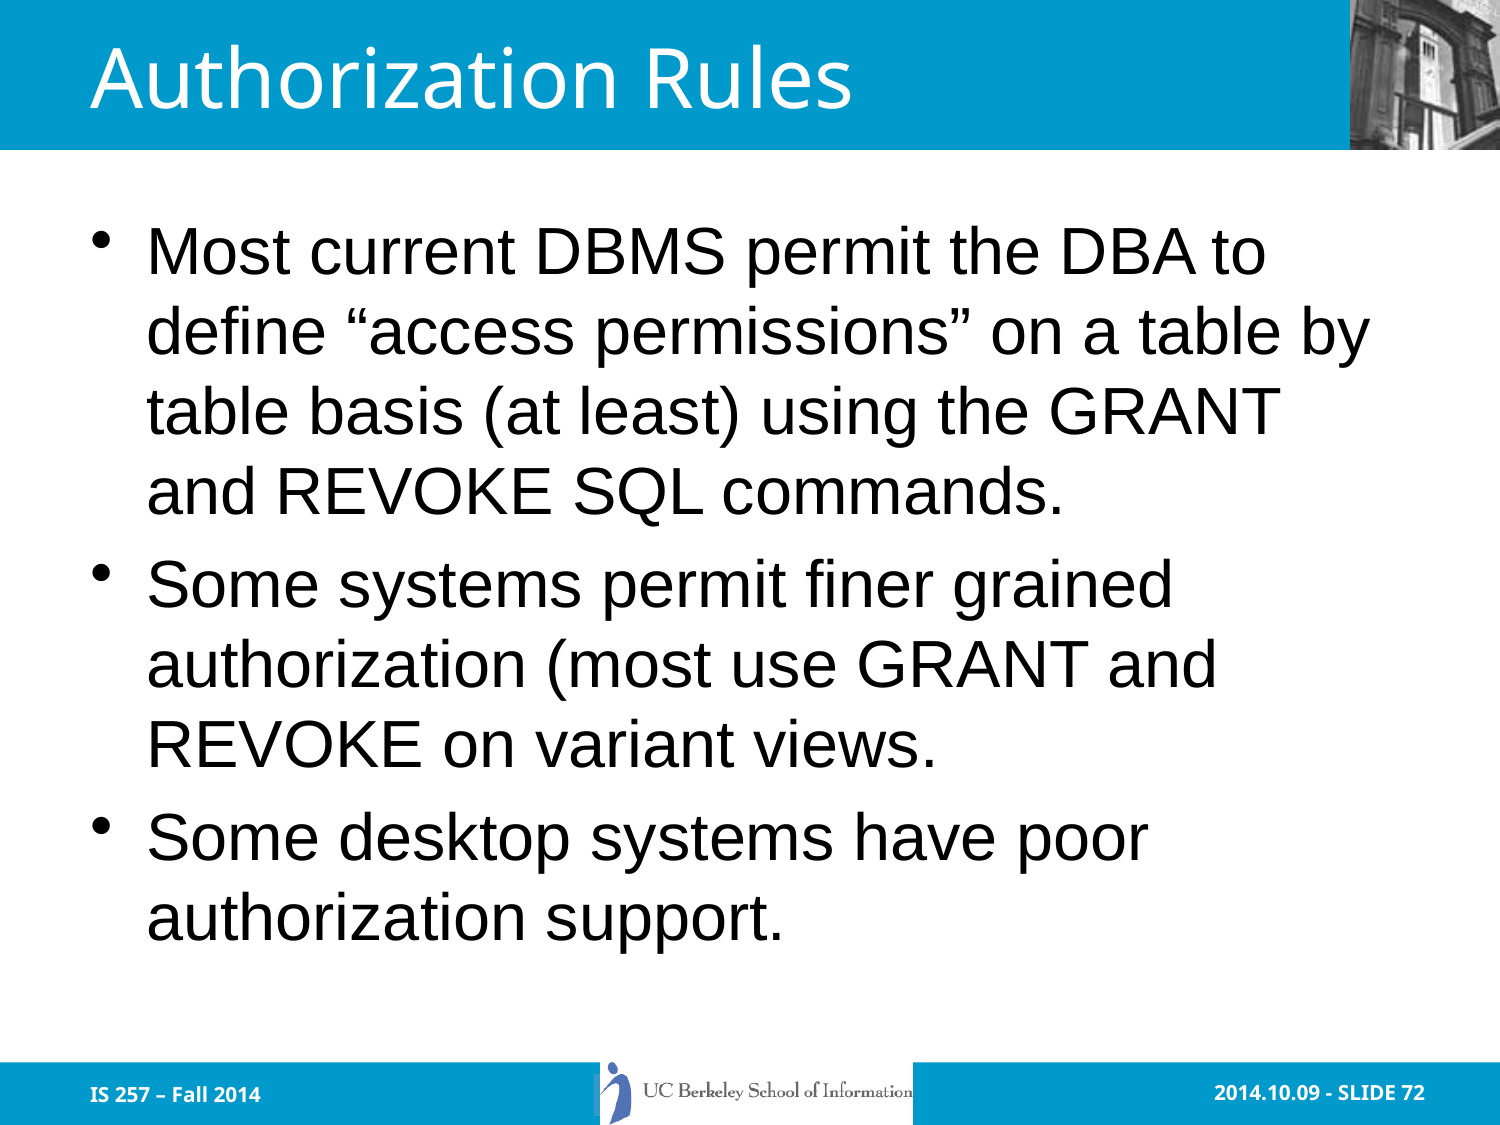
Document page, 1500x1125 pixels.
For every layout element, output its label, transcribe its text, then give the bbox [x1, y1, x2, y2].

title Authorization Rules [75, 0, 1350, 150]
picture [1351, 0, 1500, 150]
list Most current DBMS permit the DBA to define “access permissions” on a table by table basis (at least) using the GRANT and REVOKE SQL commands. Some systems permit finer grained authorization (most use GRANT and REVOKE on variant views. Some desktop systems have poor authorization support. [75, 200, 1425, 1013]
slide_number IS 257 – Fall 2014 [75, 1062, 388, 1125]
picture [594, 1062, 912, 1125]
